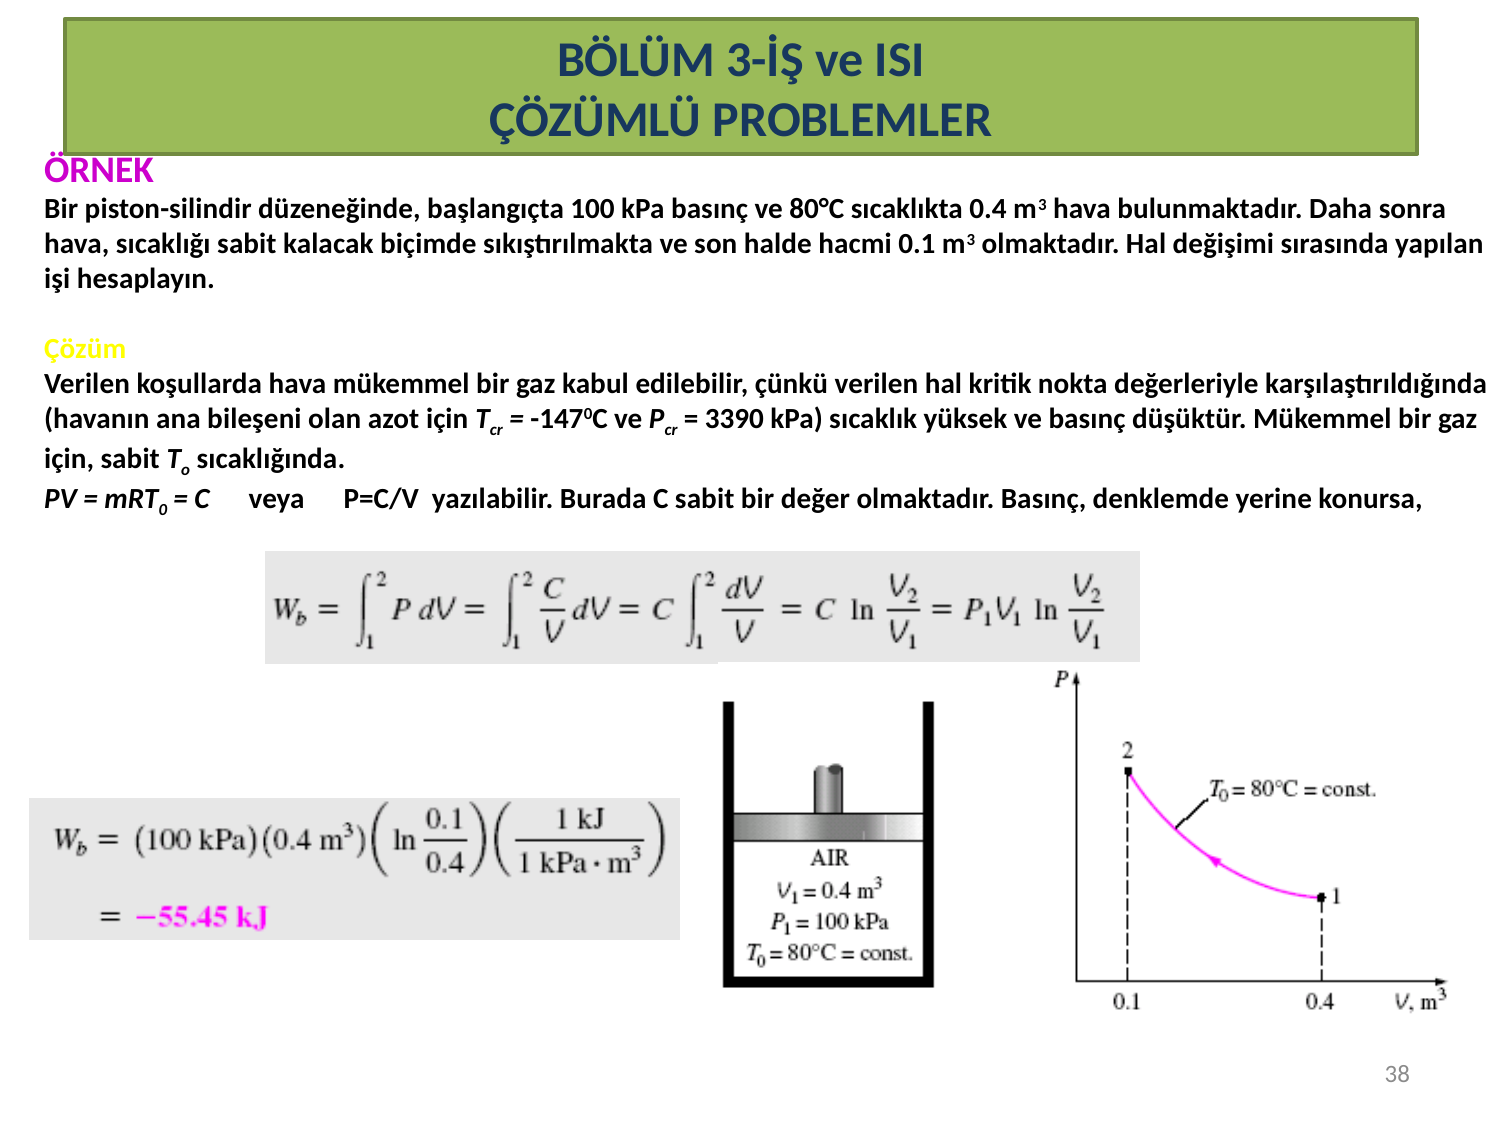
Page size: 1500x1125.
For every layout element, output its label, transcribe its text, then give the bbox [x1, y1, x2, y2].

picture [717, 662, 1463, 1028]
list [265, 551, 1141, 665]
text_box ÖRNEK Bir piston-silindir düzeneğinde, başlangıçta 100 kPa basınç ve 80°C sıcaklıkta 0.4 m3 hava bulunmaktadır. Daha sonra hava, sıcaklığı sabit kalacak biçimde sıkıştırılmakta ve son halde hacmi 0.1 m3 olmaktadır. Hal değişimi sırasında yapılan işi hesaplayın. Çözüm Verilen koşullarda hava mükemmel bir gaz kabul edilebilir, çünkü verilen hal kritik nokta değerleriyle karşılaştırıldığında (havanın ana bileşeni olan azot için Tcr = -1470C ve Pcr = 3390 kPa) sıcaklık yüksek ve basınç düşüktür. Mükemmel bir gaz için, sabit To sıcaklığında. PV = mRT0 = C veya P=C/V yazılabilir. Burada C sabit bir değer olmaktadır. Basınç, denklemde yerine konursa, [29, 137, 1500, 526]
slide_number 38 [1074, 1042, 1425, 1103]
text_box BÖLÜM 3-İŞ ve ISI ÇÖZÜMLÜ PROBLEMLER [63, 17, 1419, 137]
picture [29, 798, 680, 941]
